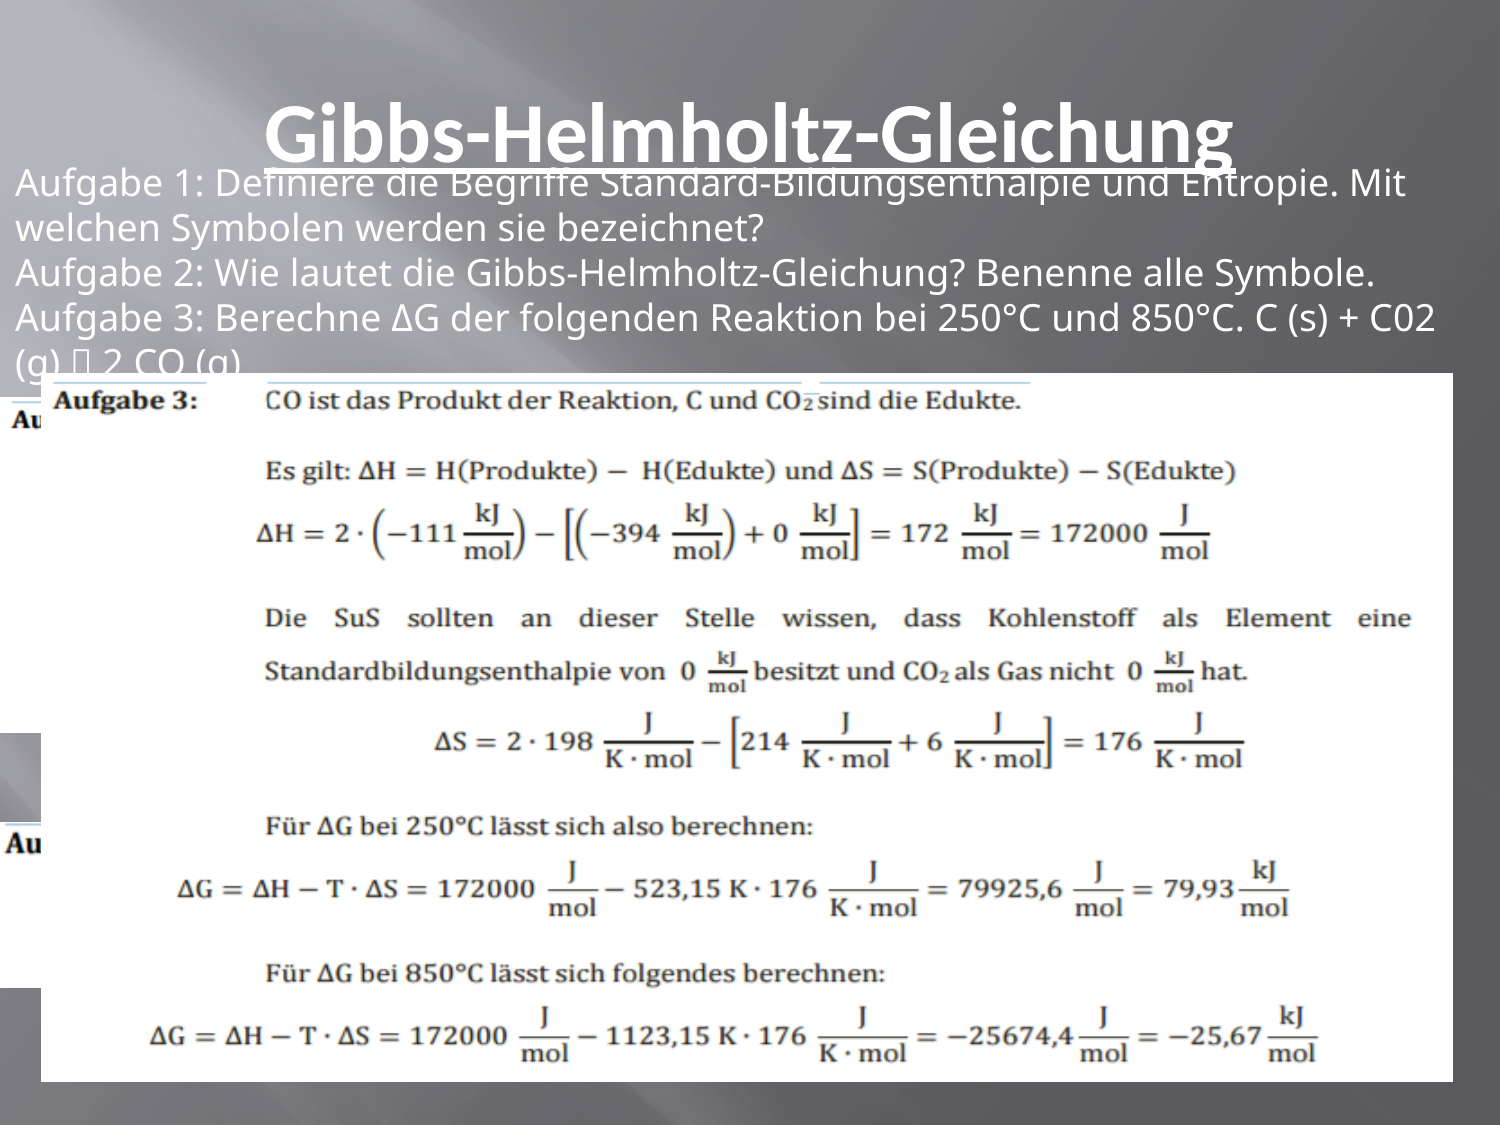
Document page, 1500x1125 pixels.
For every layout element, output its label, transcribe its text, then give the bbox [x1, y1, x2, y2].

text_box Aufgabe 1: Definiere die Begriffe Standard-Bildungsenthalpie und Entropie. Mit welchen Symbolen werden sie bezeichnet? Aufgabe 2: Wie lautet die Gibbs-Helmholtz-Gleichung? Benenne alle Symbole. Aufgabe 3: Berechne ΔG der folgenden Reaktion bei 250°C und 850°C. C (s) + C02 (g)  2 CO (g) [0, 151, 1500, 392]
picture [0, 373, 1453, 1082]
title Gibbs-Helmholtz-Gleichung [75, 45, 1425, 151]
